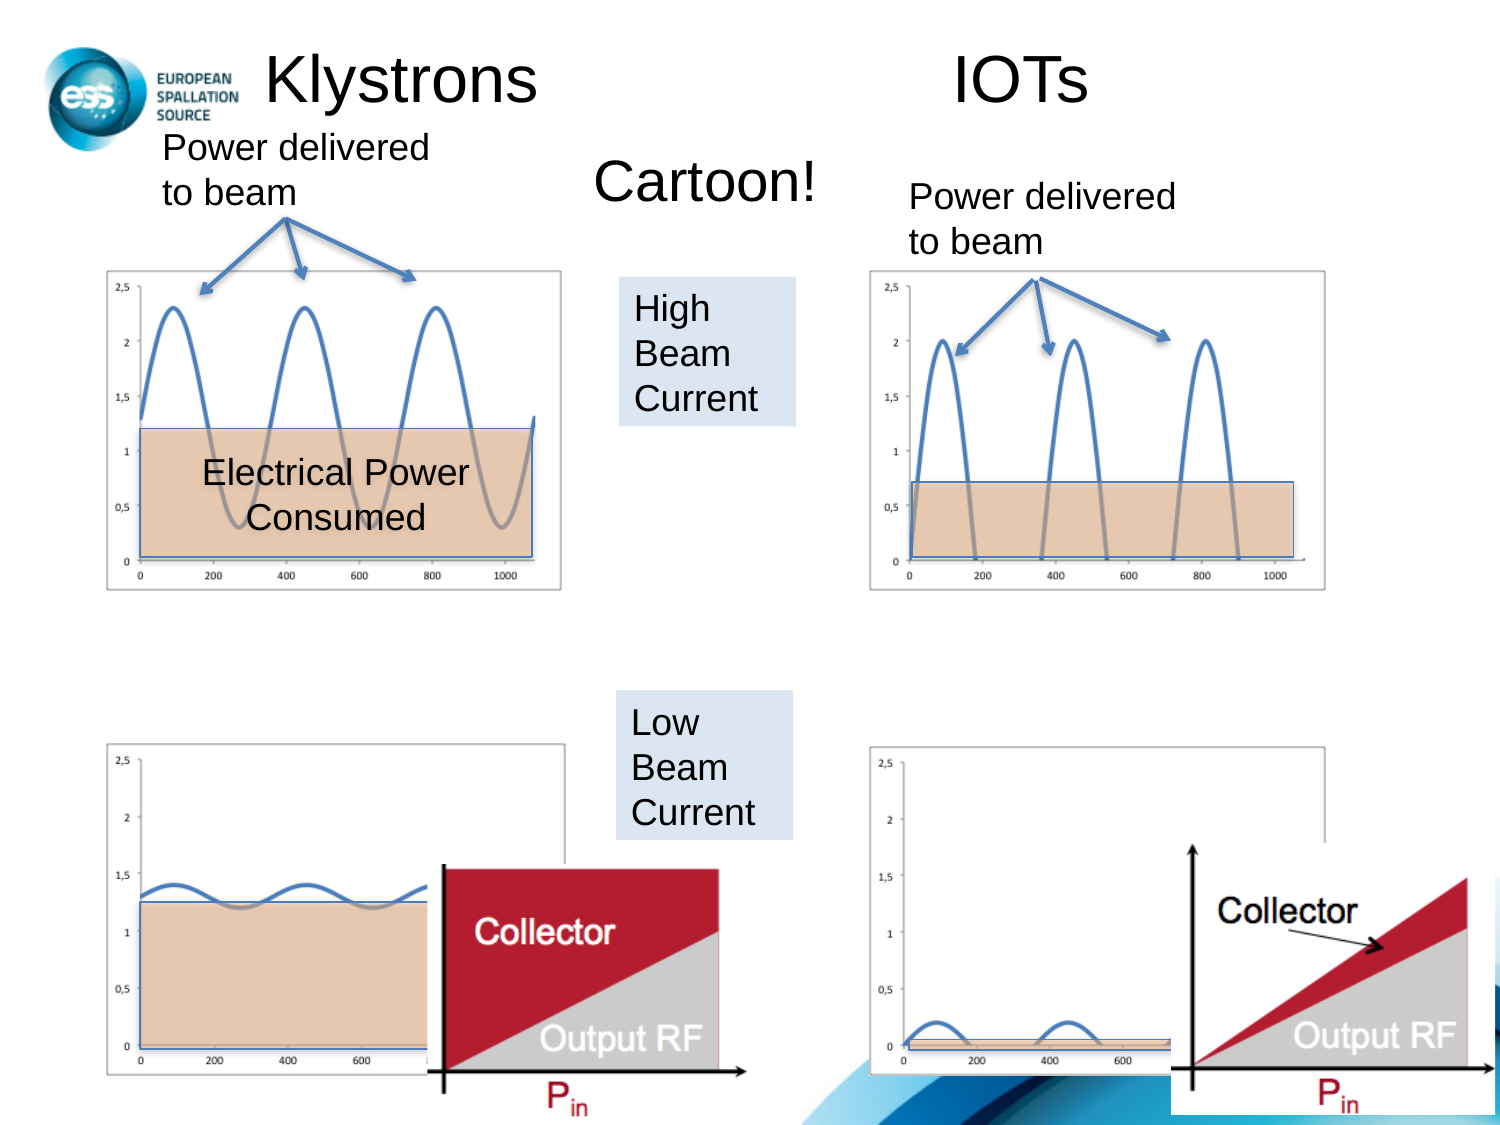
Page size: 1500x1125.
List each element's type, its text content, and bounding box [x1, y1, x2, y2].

picture [0, 0, 1500, 1125]
text_box Power delivered to beam [893, 164, 1231, 268]
text_box Power delivered to beam [147, 115, 485, 221]
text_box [1038, 349, 1051, 357]
text_box Klystrons [249, 28, 616, 124]
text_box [199, 218, 286, 296]
text_box IOTs [937, 28, 1105, 124]
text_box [1039, 278, 1172, 341]
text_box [288, 218, 417, 281]
text_box High Beam Current [619, 276, 796, 427]
text_box Low Beam Current [616, 690, 793, 840]
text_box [954, 279, 1034, 357]
text_box Cartoon! [579, 135, 833, 221]
